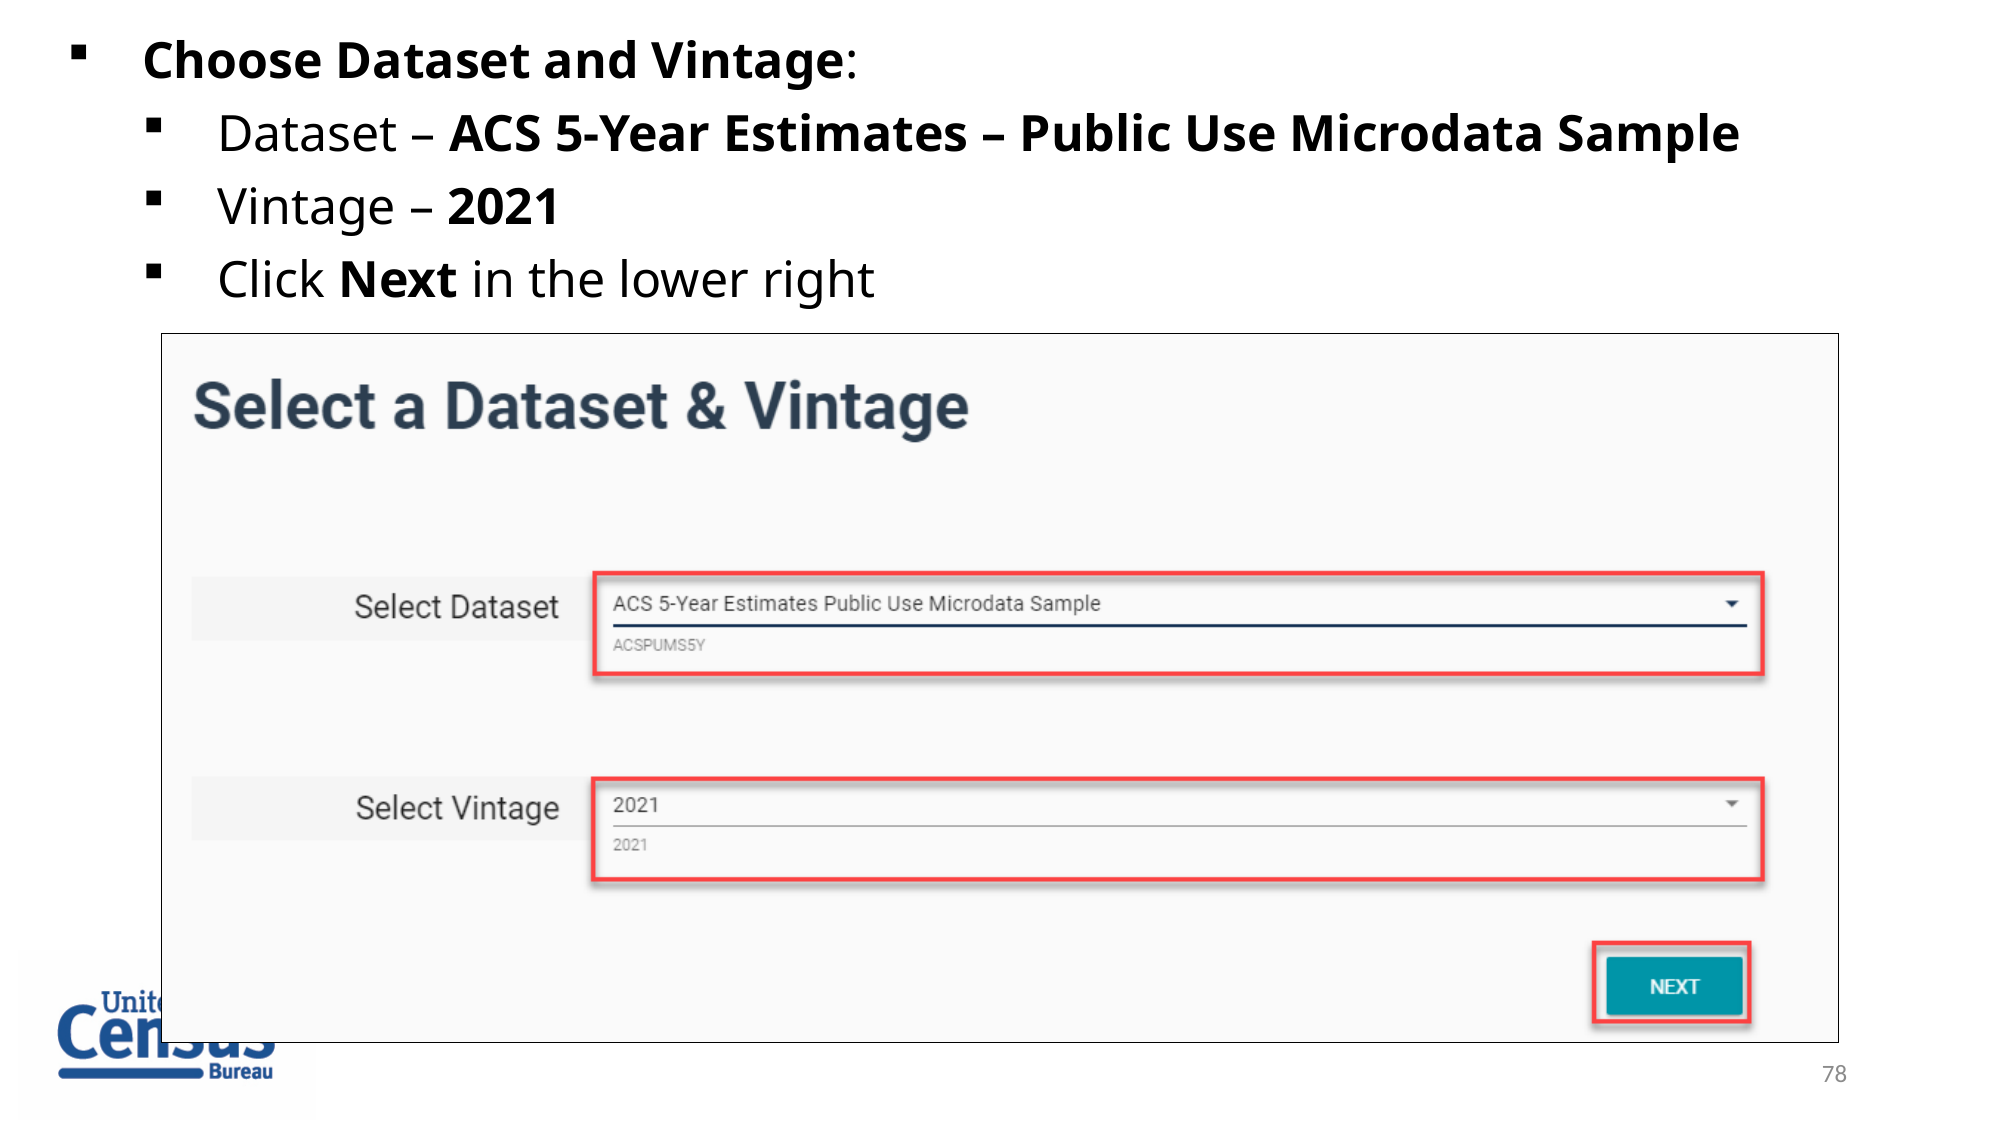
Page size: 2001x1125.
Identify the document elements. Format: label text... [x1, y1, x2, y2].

slide_number 78 [1412, 1042, 1863, 1103]
picture [18, 333, 1839, 1120]
text_box Choose Dataset and Vintage: Dataset – ACS 5-Year Estimates – Public Use Microdata Sample Vintage – 2021 Click Next in the lower right [52, 21, 1948, 315]
